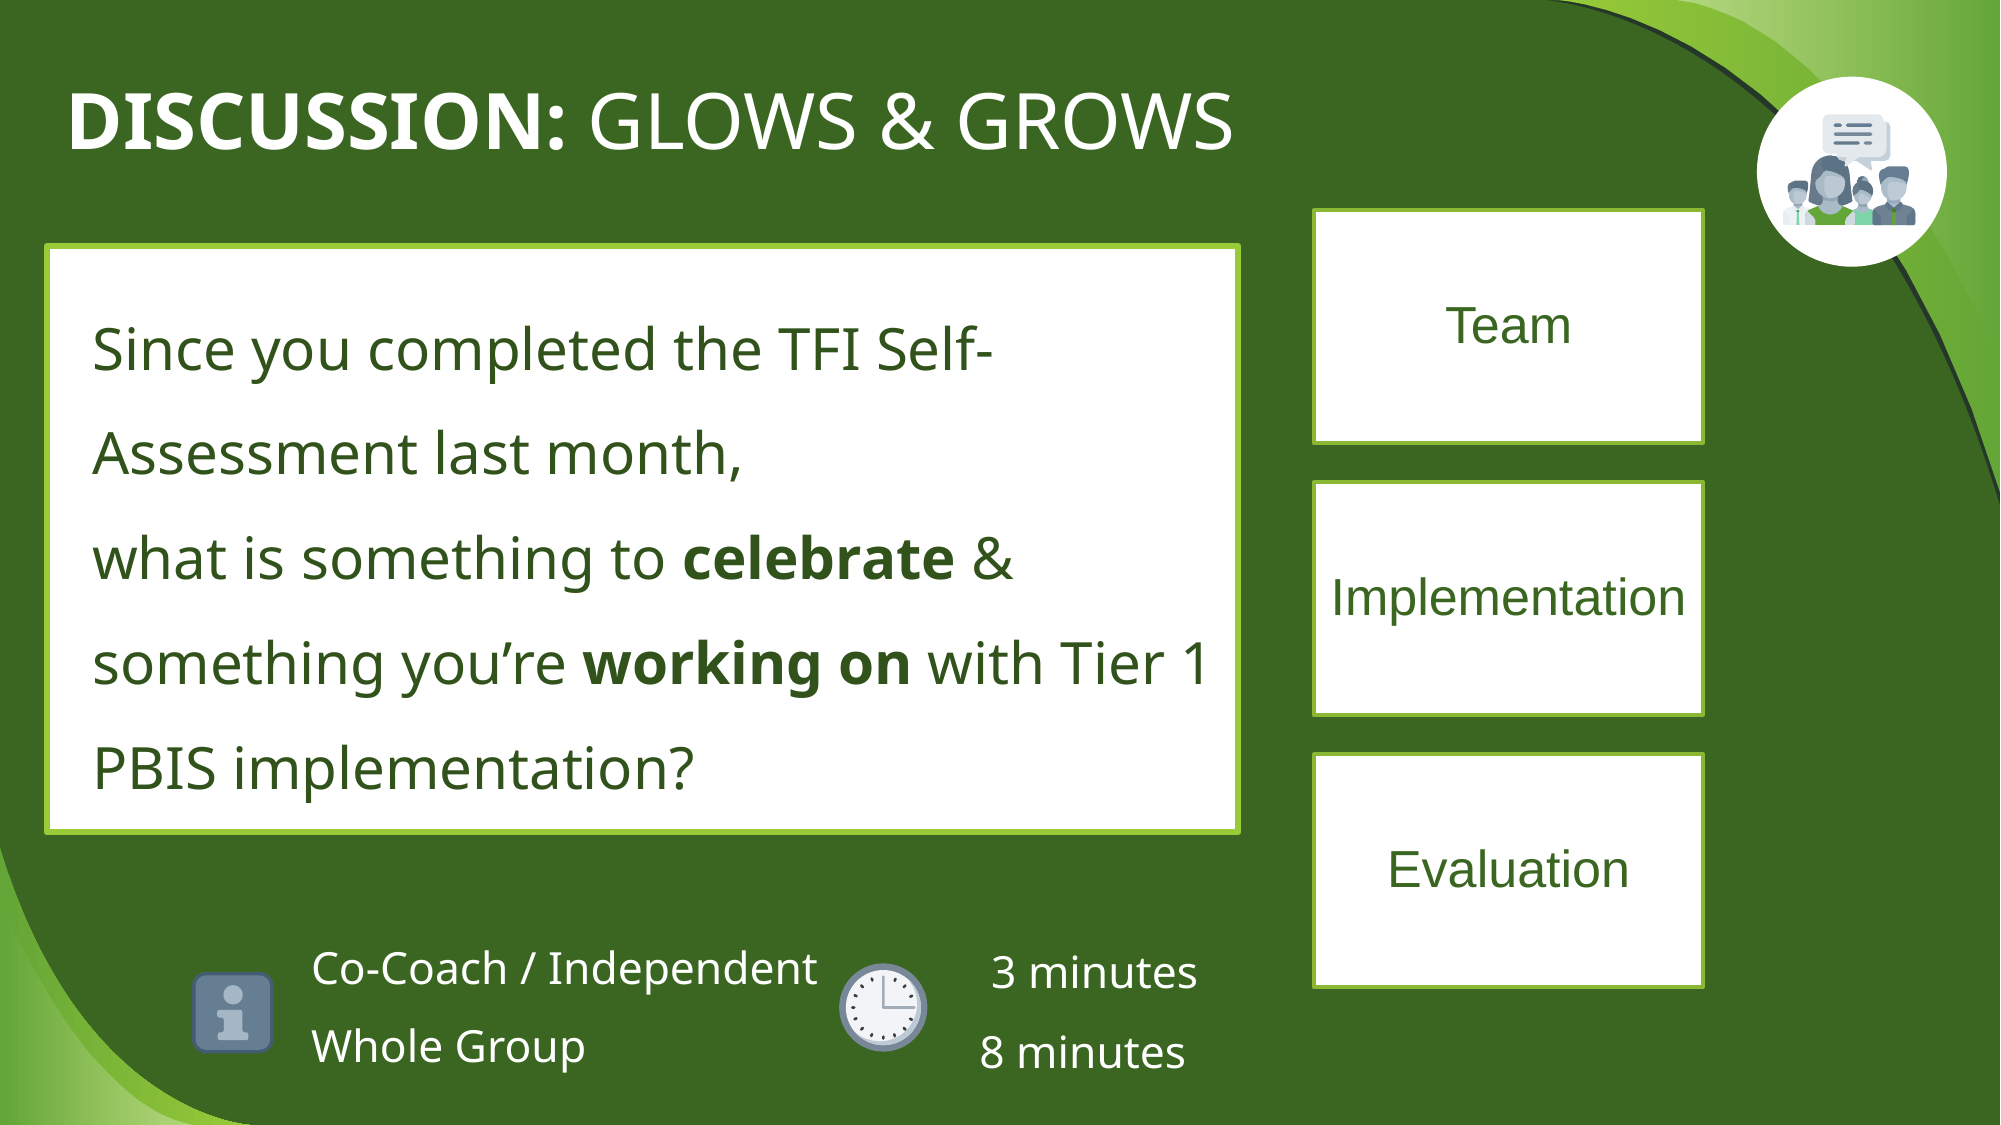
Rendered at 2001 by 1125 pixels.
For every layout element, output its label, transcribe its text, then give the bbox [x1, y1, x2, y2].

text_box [838, 963, 928, 1052]
text_box [1756, 76, 1947, 267]
list Since you completed the TFI Self-Assessment last month, what is something to celebrate & something you’re working on with Tier 1 PBIS implementation? [45, 244, 1166, 834]
text_box 3 minutes 8 minutes [926, 925, 1239, 1070]
text_box Co-Coach / Independent Whole Group [257, 956, 845, 1055]
title DISCUSSION: GLOWS & GROWS [50, 56, 1590, 195]
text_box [1171, 209, 1846, 989]
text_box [191, 971, 274, 1054]
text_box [1782, 114, 1916, 226]
